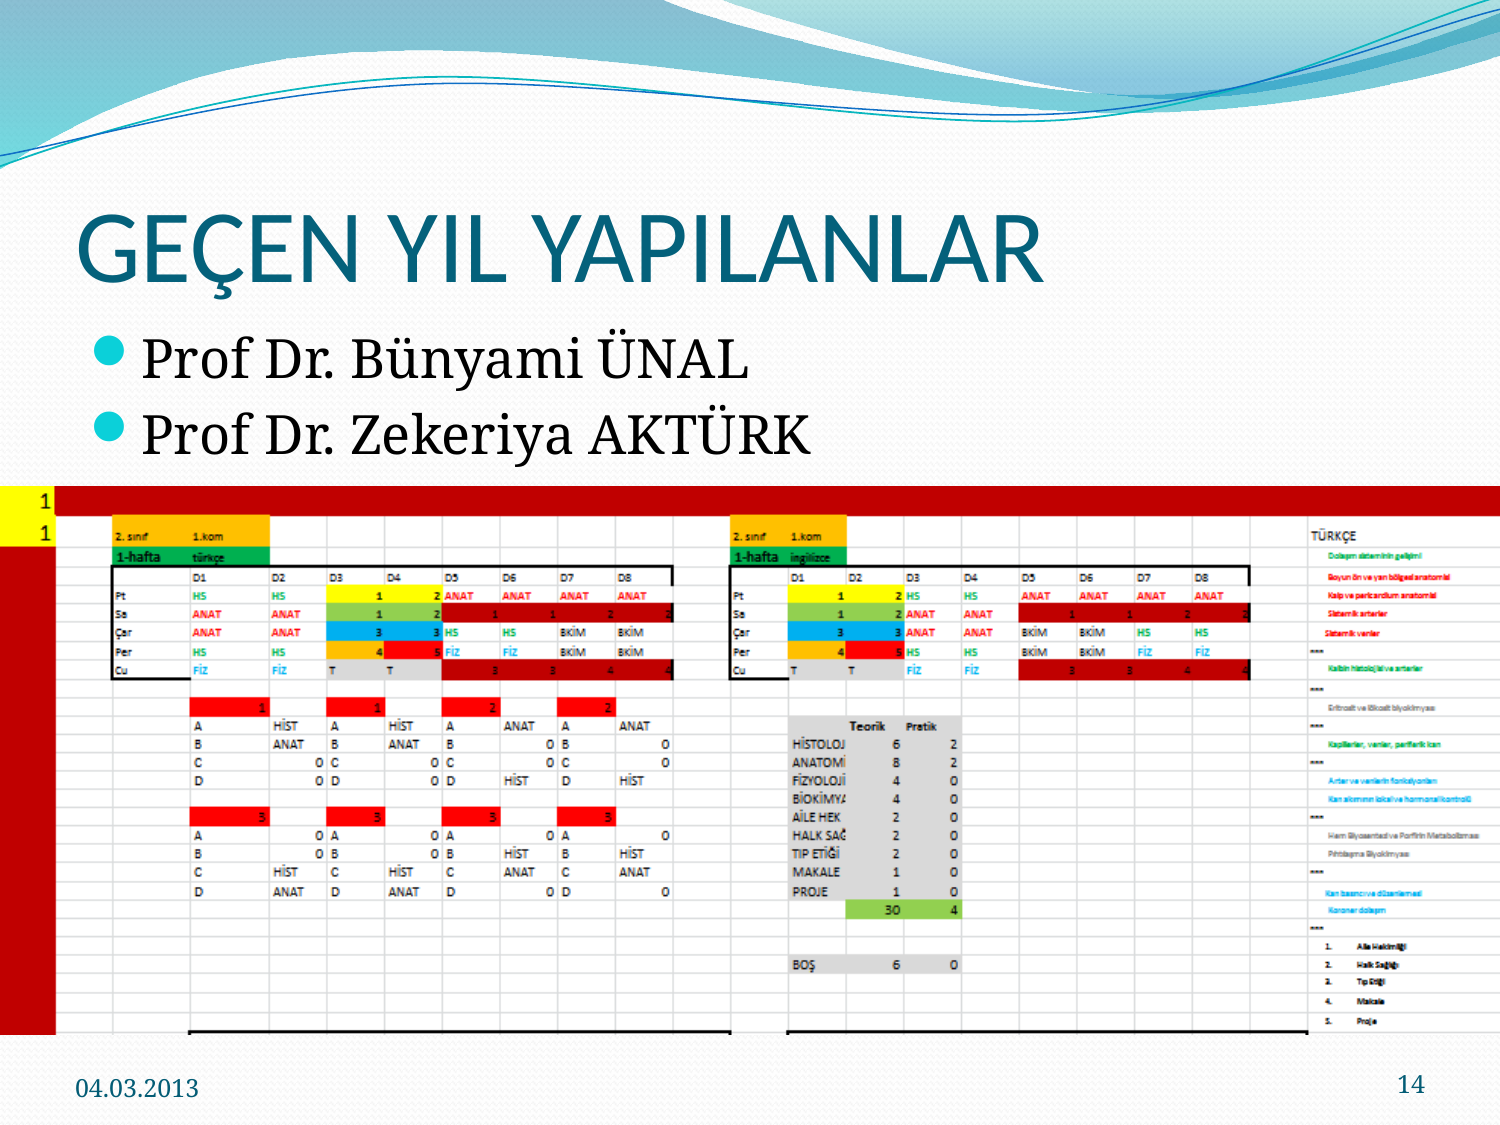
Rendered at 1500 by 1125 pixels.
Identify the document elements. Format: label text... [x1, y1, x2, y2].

title GEÇEN YIL YAPILANLAR [75, 115, 1425, 303]
slide_number 14 [1299, 1048, 1425, 1103]
list Prof Dr. Bünyami ÜNAL Prof Dr. Zekeriya AKTÜRK [75, 317, 1425, 485]
picture [0, 486, 1500, 1036]
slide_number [75, 1048, 425, 1103]
